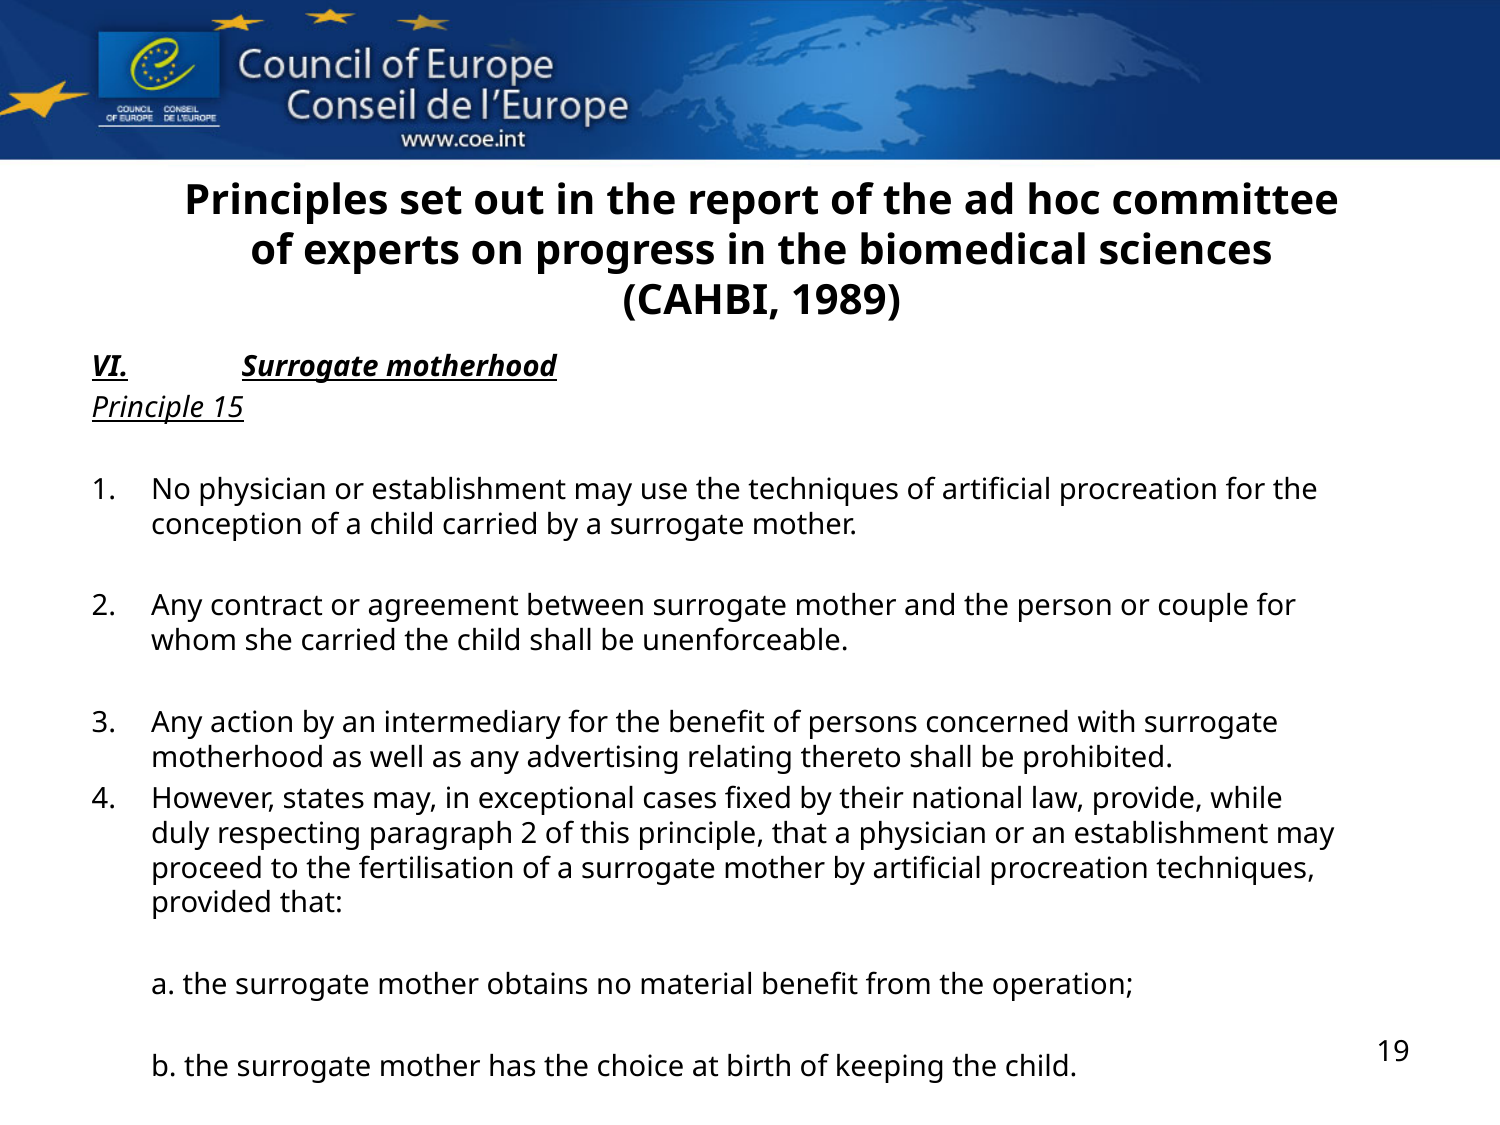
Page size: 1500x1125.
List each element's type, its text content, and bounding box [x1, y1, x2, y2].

list VI. Surrogate motherhood Principle 15 1. No physician or establishment may use the techniques of artificial procreation for the conception of a child carried by a surrogate mother. 2. Any contract or agreement between surrogate mother and the person or couple for whom she carried the child shall be unenforceable. 3. Any action by an intermediary for the benefit of persons concerned with surrogate motherhood as well as any advertising relating thereto shall be prohibited. 4. However, states may, in exceptional cases fixed by their national law, provide, while duly respecting paragraph 2 of this principle, that a physician or an establishment may proceed to the fertilisation of a surrogate mother by artificial procreation techniques, provided that: a. the surrogate mother obtains no material benefit from the operation; b. the surrogate mother has the choice at birth of keeping the child. [76, 340, 1365, 988]
title Principles set out in the report of the ad hoc committee of experts on progress in the biomedical sciences (CAHBI, 1989) [64, 231, 1459, 315]
picture [0, 0, 1500, 1125]
slide_number 19 [1074, 1024, 1425, 1103]
